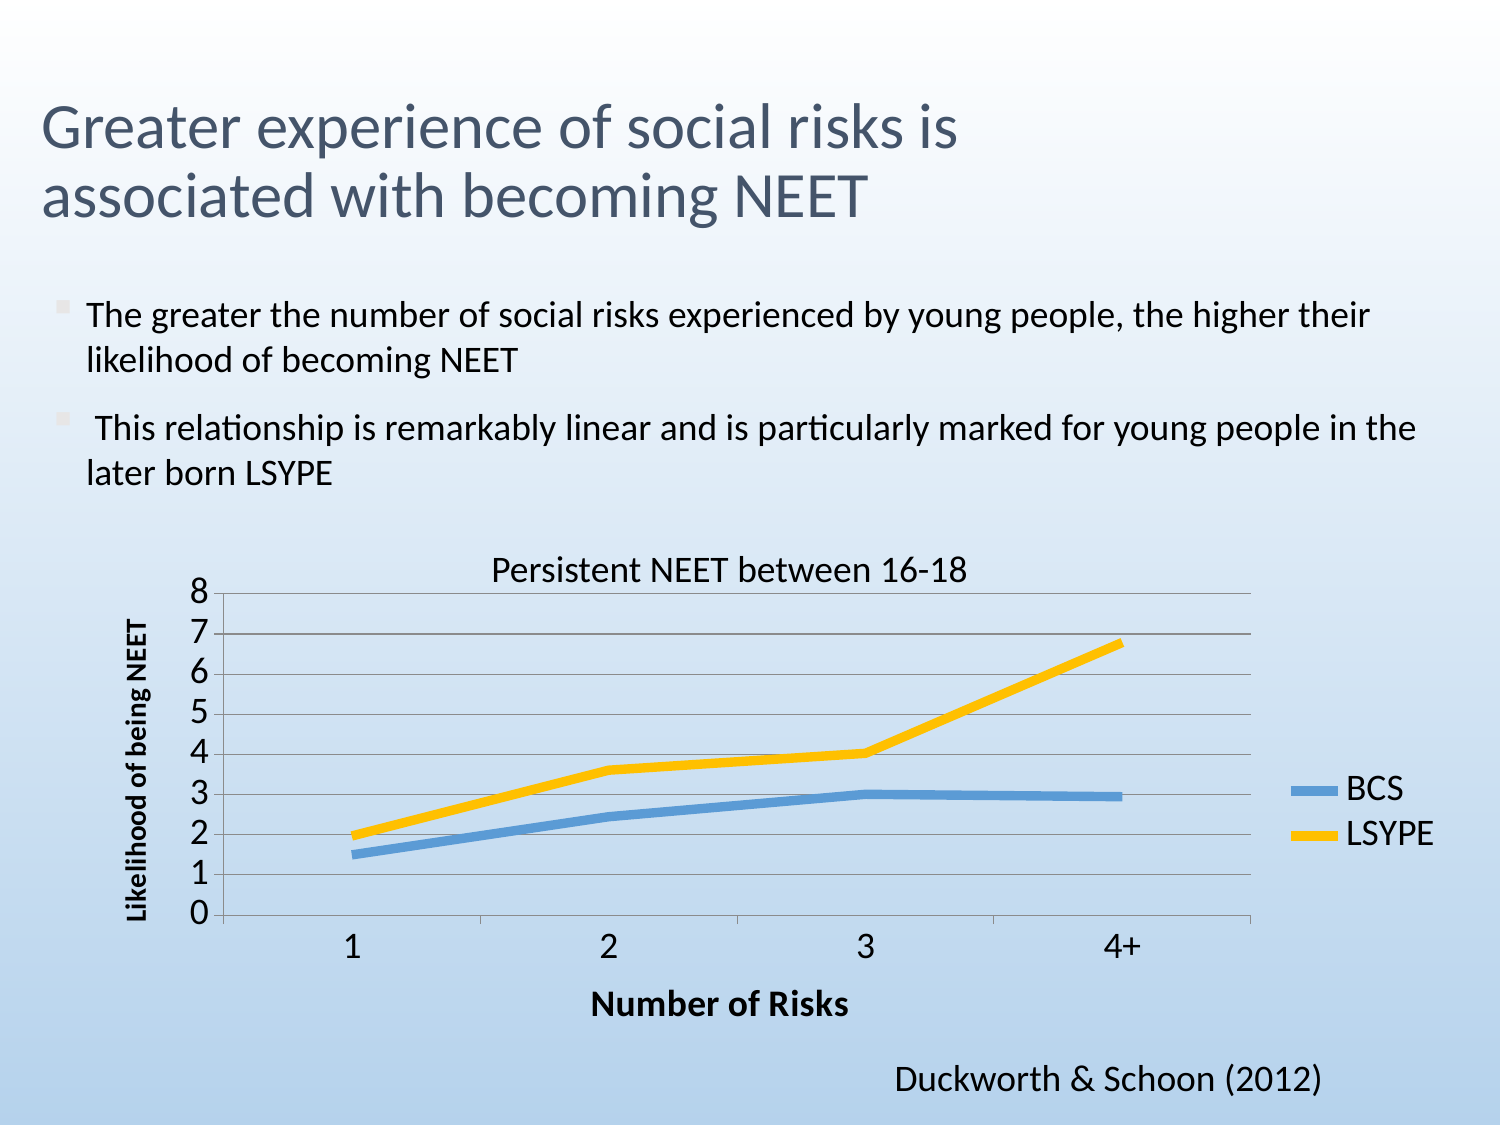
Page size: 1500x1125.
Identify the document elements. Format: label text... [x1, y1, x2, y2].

text_box Persistent NEET between 16-18 [478, 538, 1041, 565]
text_box Duckworth & Schoon (2012) [879, 1046, 1471, 1125]
title Greater experience of social risks is associated with becoming NEET [41, 42, 1049, 231]
chart [88, 565, 1460, 1063]
list The greater the number of social risks experienced by young people, the higher their likelihood of becoming NEET This relationship is remarkably linear and is particularly marked for young people in the later born LSYPE [52, 290, 1447, 970]
